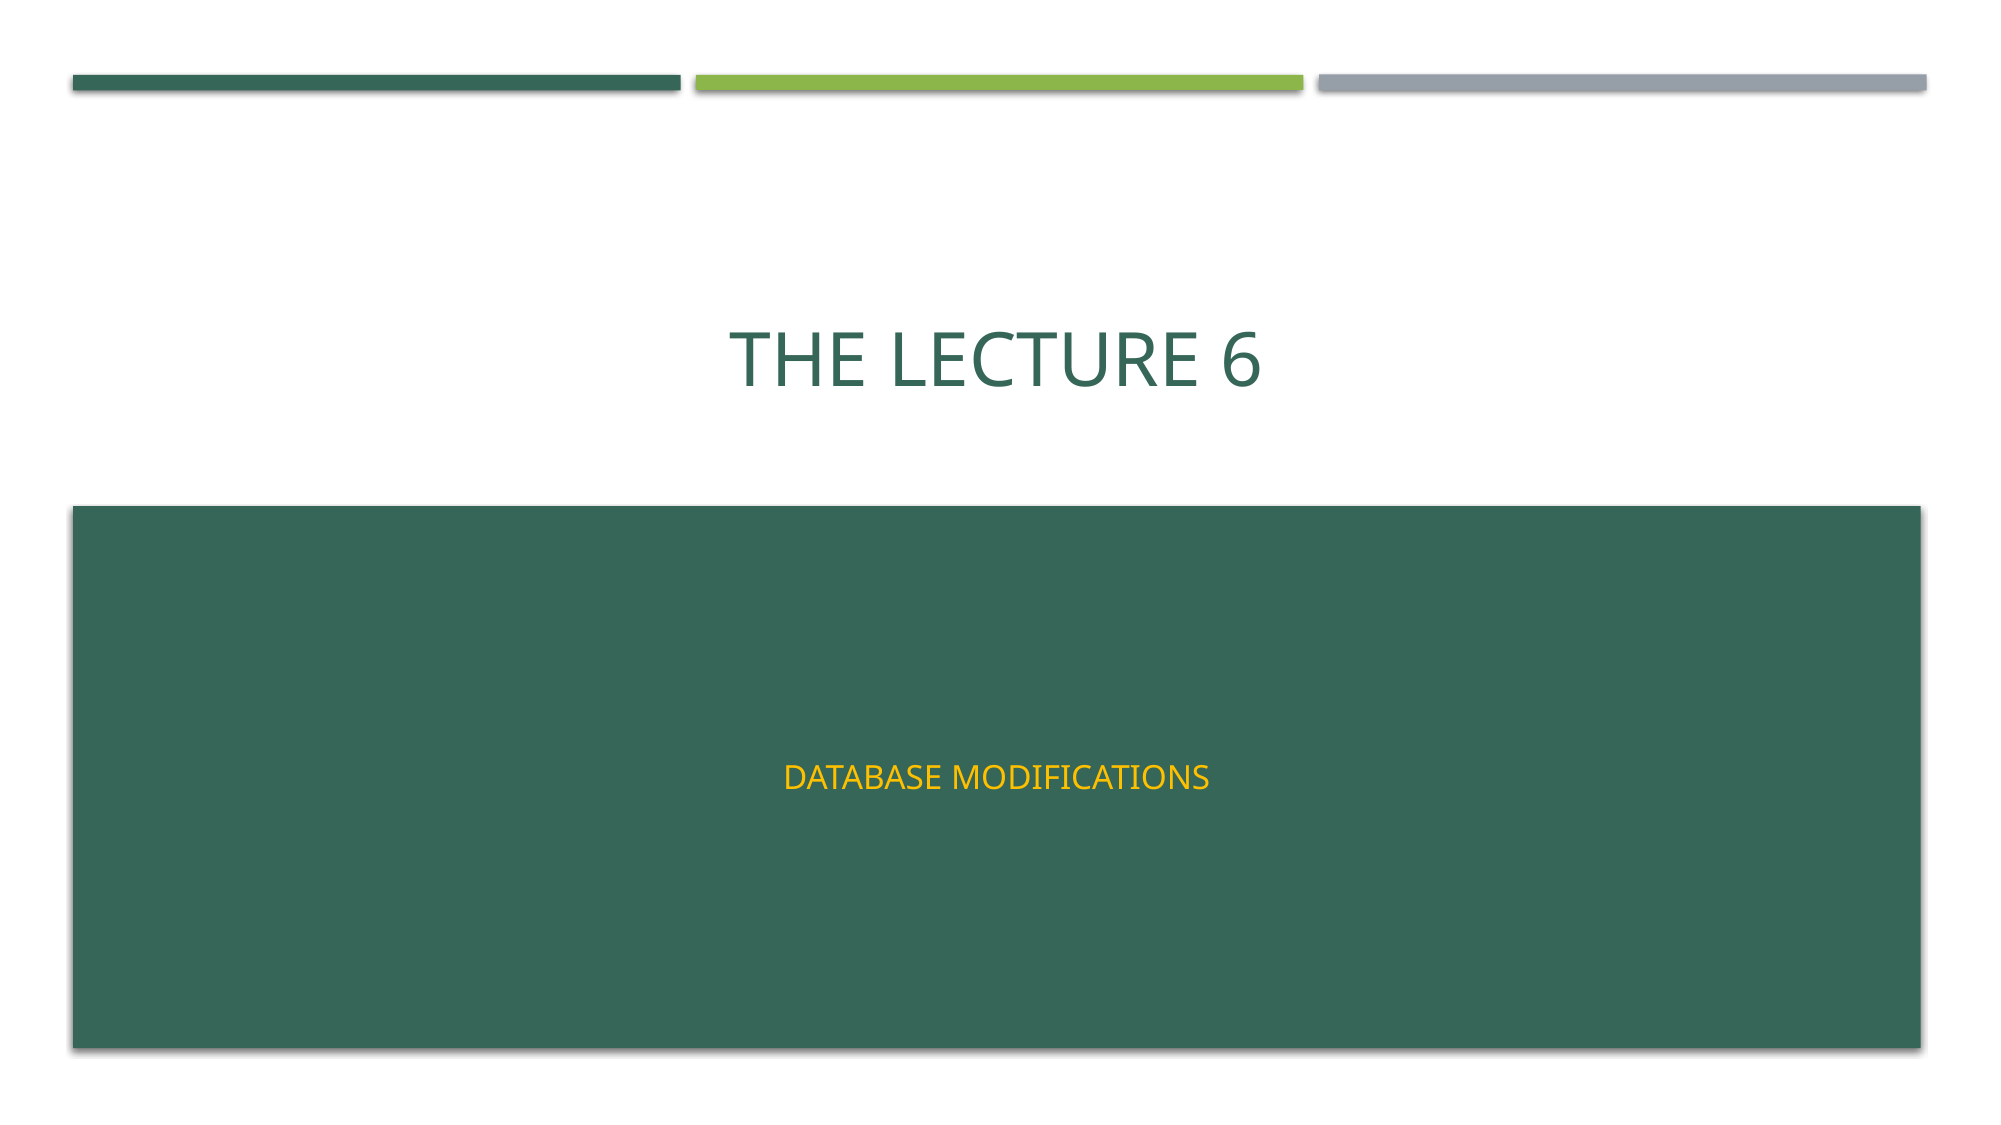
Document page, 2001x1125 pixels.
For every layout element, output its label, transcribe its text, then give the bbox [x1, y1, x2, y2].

title The lecture 6 [95, 167, 1899, 410]
subtitle Database Modifications [95, 749, 1899, 847]
